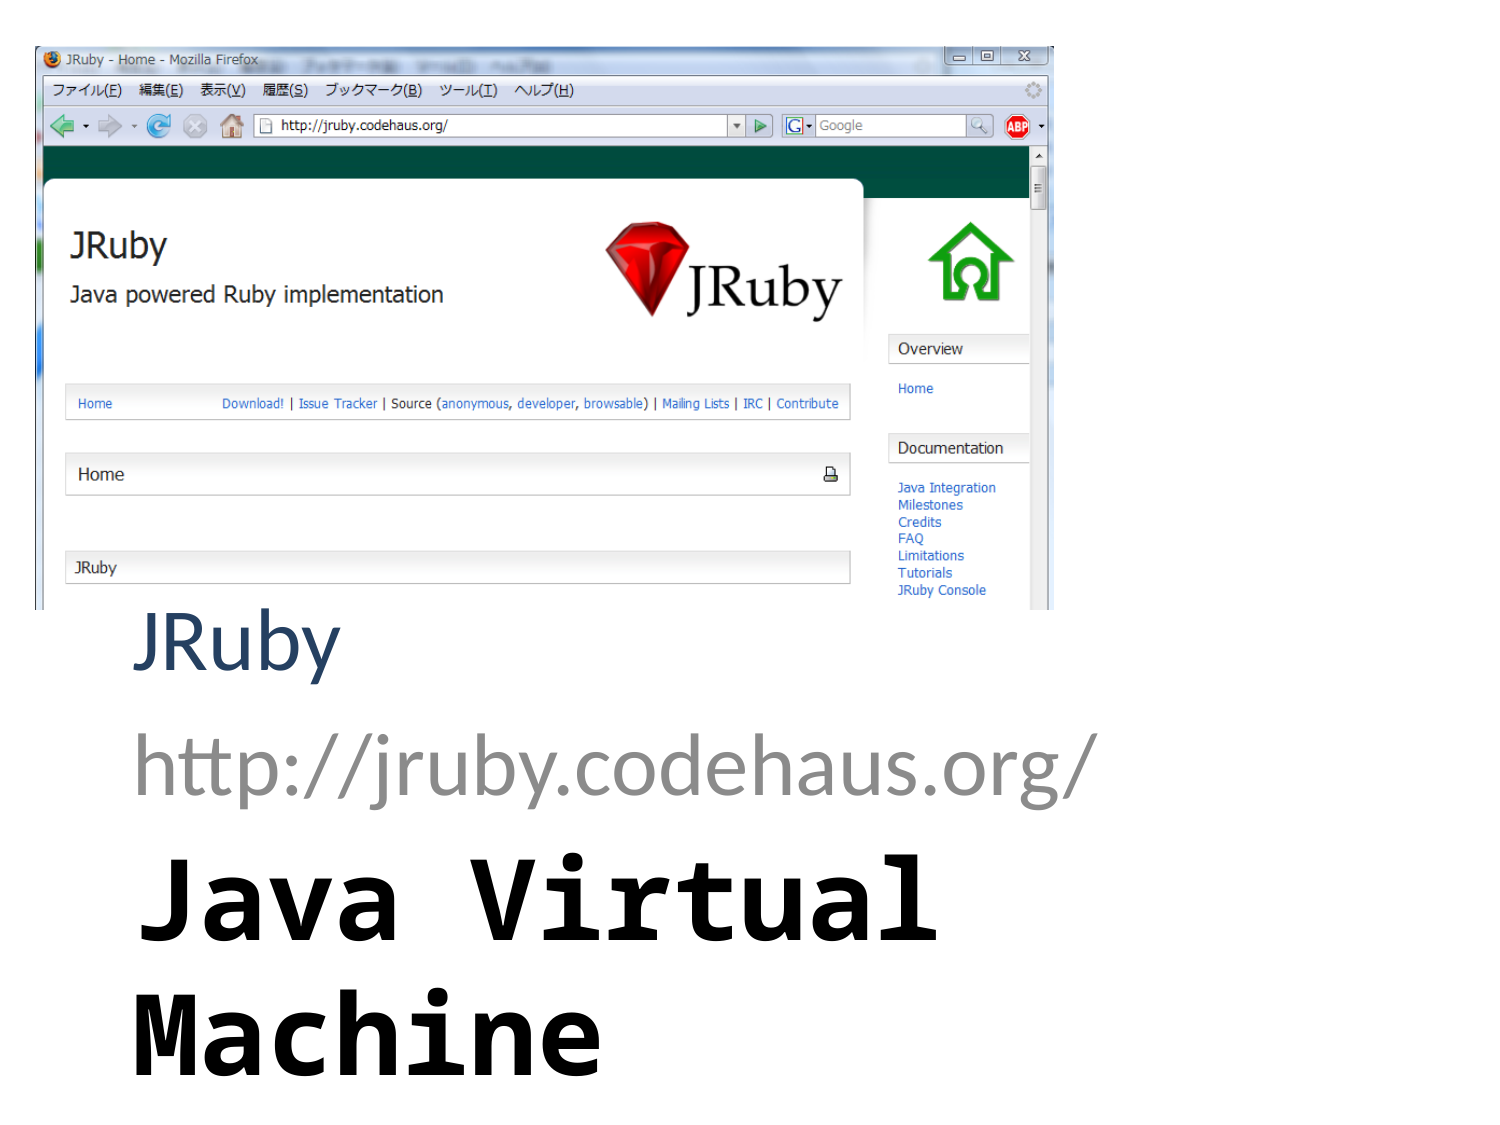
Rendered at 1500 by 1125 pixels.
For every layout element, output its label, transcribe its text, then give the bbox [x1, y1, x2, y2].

picture [34, 46, 1054, 610]
list JRuby http://jruby.codehaus.org/ [117, 574, 1393, 821]
title Java Virtual Machine [117, 821, 1393, 1044]
